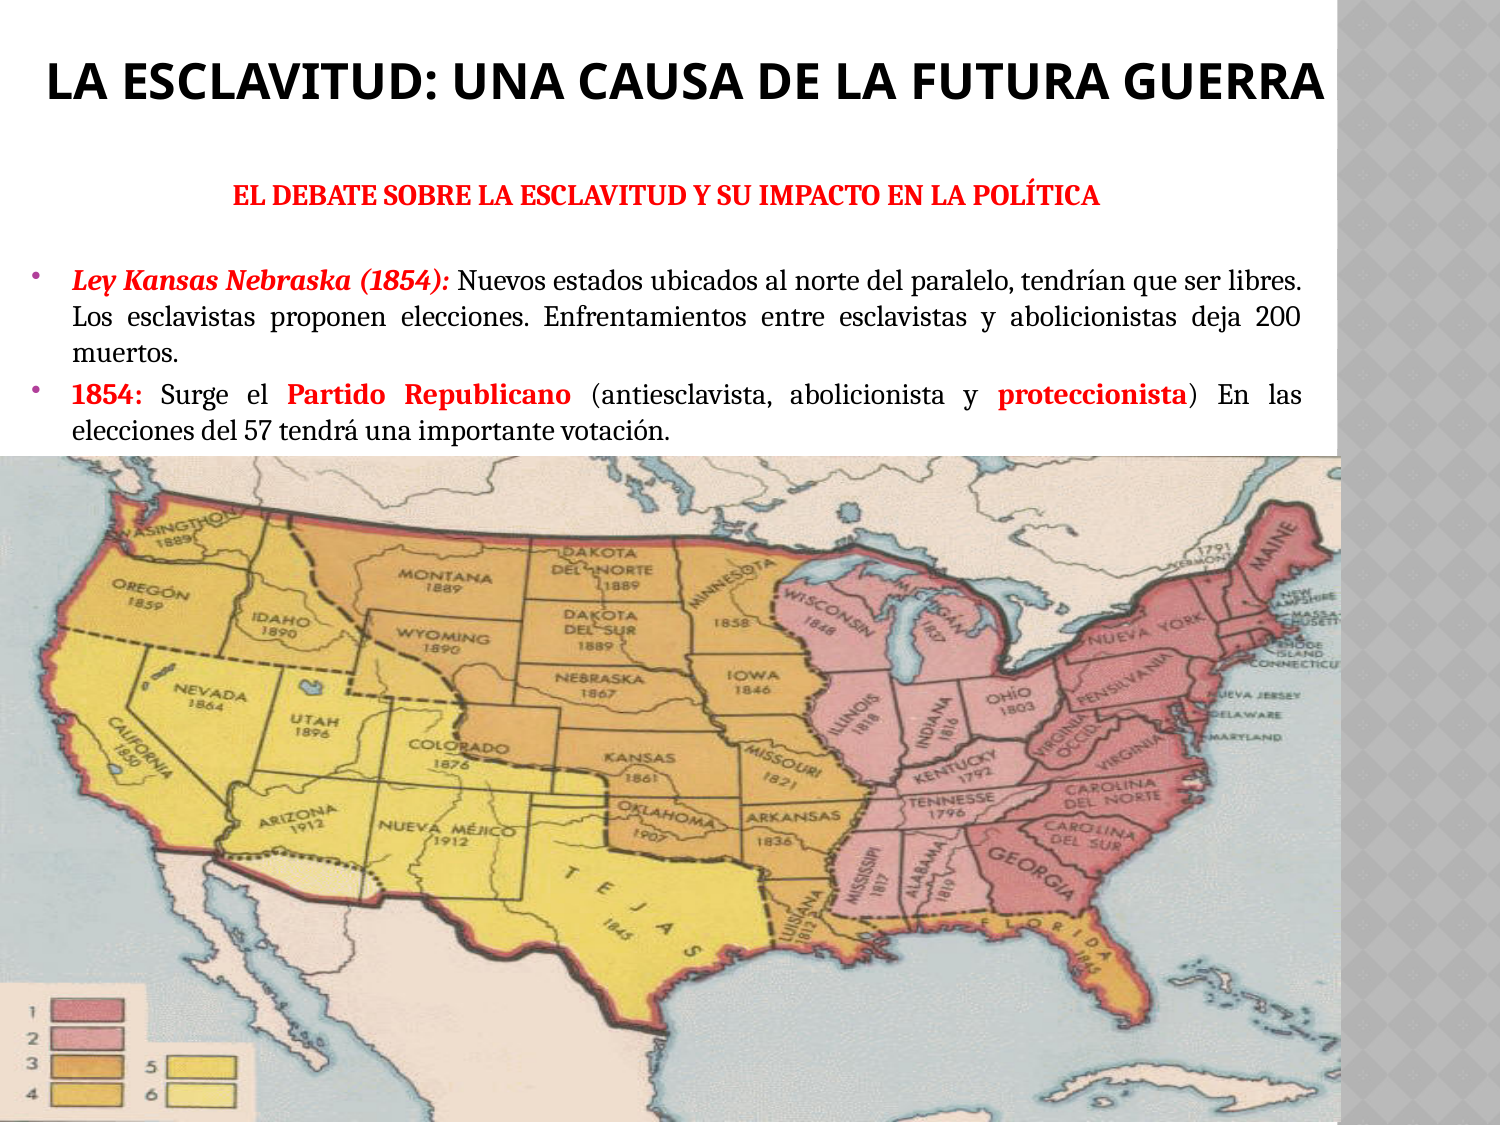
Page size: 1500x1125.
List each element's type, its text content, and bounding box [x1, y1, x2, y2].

title LA ESCLAVITUD: UNA CAUSA DE LA FUTURA GUERRA [35, 30, 1336, 111]
picture [0, 455, 1341, 1123]
list EL DEBATE SOBRE LA ESCLAVITUD Y SU IMPACTO EN LA POLÍTICA Ley Kansas Nebraska (1854): Nuevos estados ubicados al norte del paralelo, tendrían que ser libres. Los esclavistas proponen elecciones. Enfrentamientos entre esclavistas y abolicionistas deja 200 muertos. 1854: Surge el Partido Republicano (antiesclavista, abolicionista y proteccionista) En las elecciones del 57 tendrá una importante votación. [17, 125, 1317, 453]
